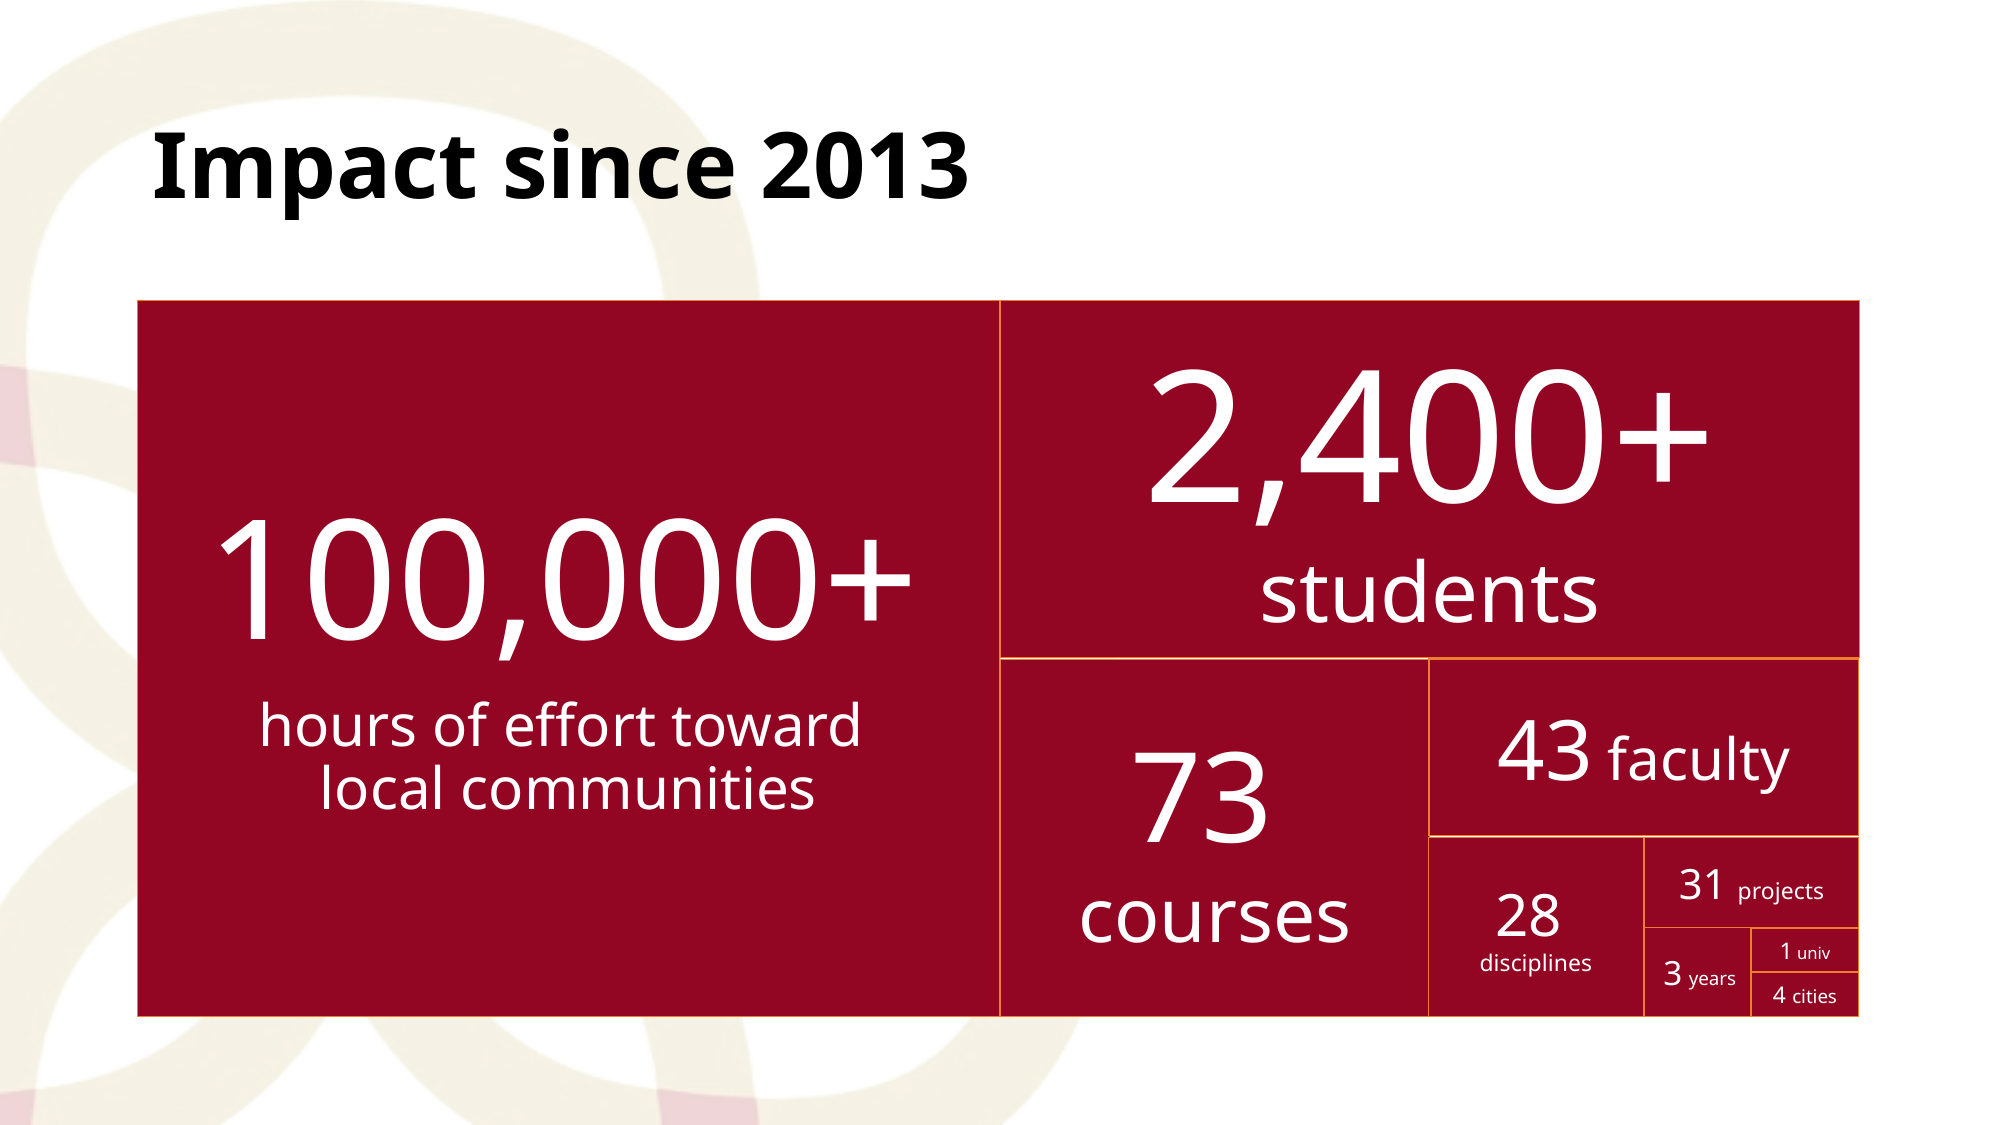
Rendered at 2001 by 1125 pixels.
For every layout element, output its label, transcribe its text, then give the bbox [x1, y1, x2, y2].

title Impact since 2013 [137, 59, 1863, 278]
text_box 1 univ [1750, 928, 1859, 972]
text_box 73 courses [999, 659, 1430, 1017]
text_box 43 faculty [1428, 658, 1859, 836]
text_box 28 disciplines [1428, 837, 1644, 1017]
text_box 31 projects [1643, 837, 1859, 928]
list 100,000+ hours of effort toward local communities [137, 300, 1000, 1017]
picture [0, 0, 1125, 1125]
text_box 3 years [1644, 927, 1755, 1017]
text_box 4 cities [1750, 972, 1859, 1017]
text_box 2,400+ students [999, 300, 1860, 658]
